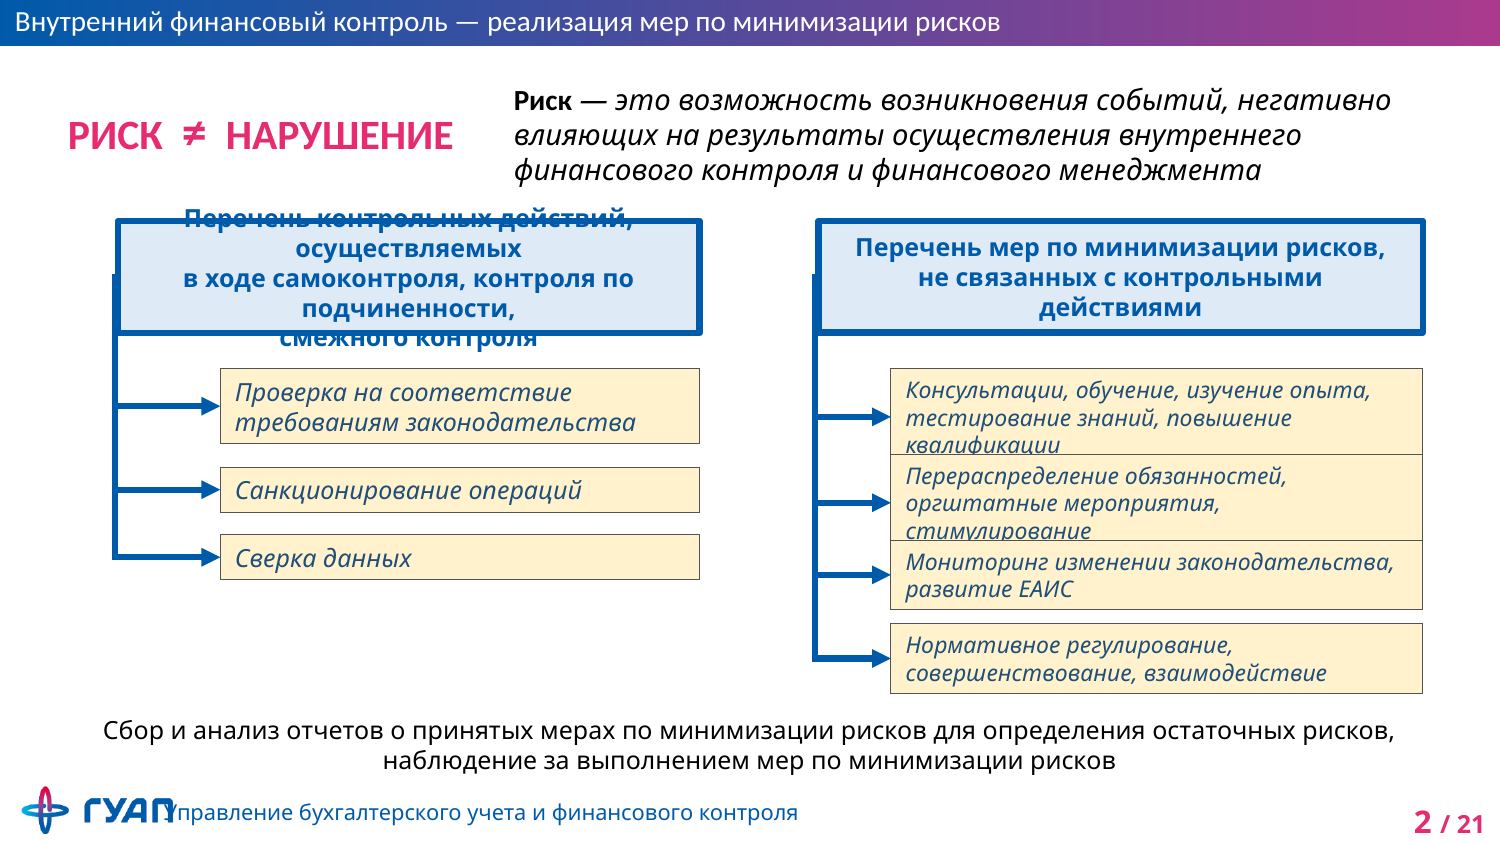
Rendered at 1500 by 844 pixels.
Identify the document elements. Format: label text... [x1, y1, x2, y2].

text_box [118, 220, 700, 581]
text_box Риск — это возможность возникновения событий, негативно влияющих на результаты осуществления внутреннего финансового контроля и финансового менеджмента [499, 74, 1459, 194]
picture [0, 782, 194, 844]
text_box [818, 220, 1423, 695]
text_box Сбор и анализ отчетов о принятых мерах по минимизации рисков для определения остаточных рисков, наблюдение за выполнением мер по минимизации рисков [0, 707, 1500, 782]
text_box РИСК ≠ НАРУШЕНИЕ [53, 92, 469, 167]
